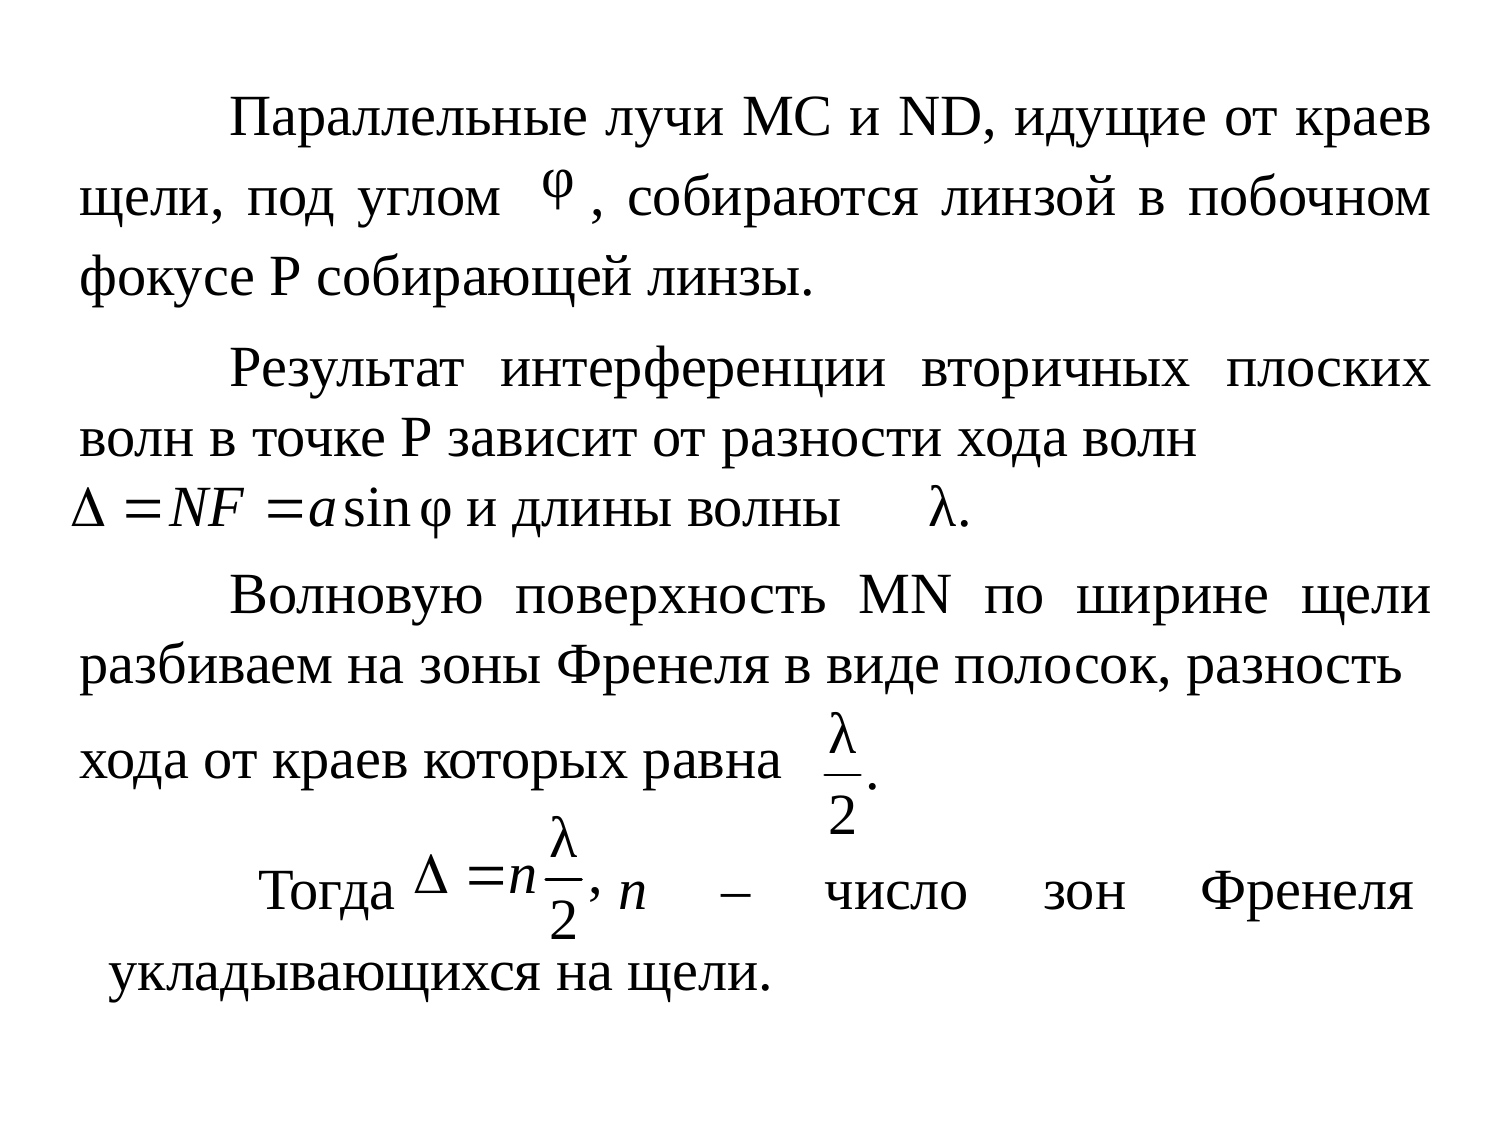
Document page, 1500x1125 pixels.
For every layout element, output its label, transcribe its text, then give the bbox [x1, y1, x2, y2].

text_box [820, 703, 880, 840]
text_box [67, 480, 458, 546]
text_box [409, 808, 607, 945]
text_box Параллельные лучи MC и ND, идущие от краев щели, под углом , собираются линзой в побочном фокусе Р собирающей линзы. Результат интерференции вторичных плоских волн в точке Р зависит от разности хода волн и длины волны [64, 58, 1447, 547]
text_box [925, 480, 972, 533]
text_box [538, 163, 579, 217]
text_box Тогда n – число зон Френеля укладывающихся на щели. [93, 833, 1430, 1010]
text_box Волновую поверхность MN по ширине щели разбиваем на зоны Френеля в виде полосок, разность хода от краев которых равна [64, 547, 1447, 798]
